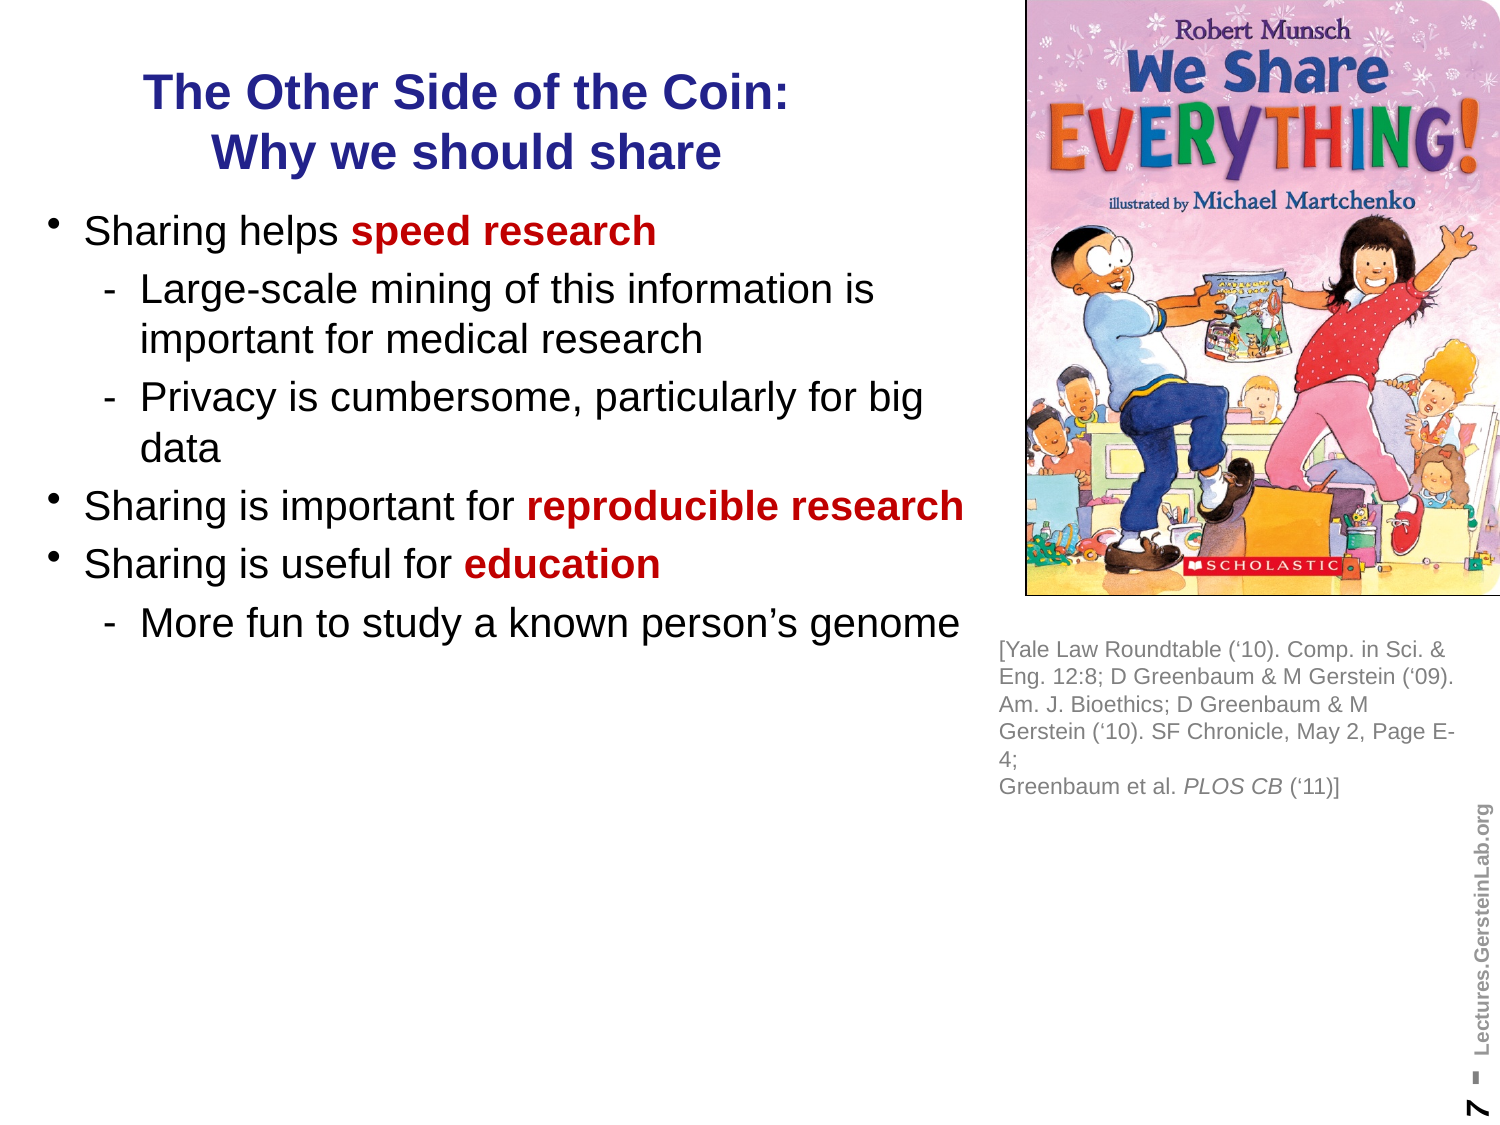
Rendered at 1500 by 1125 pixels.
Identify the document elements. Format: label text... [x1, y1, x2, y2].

picture [1026, 0, 1500, 596]
text_box [Yale Law Roundtable (‘10). Comp. in Sci. & Eng. 12:8; D Greenbaum & M Gerstein (‘09). Am. J. Bioethics; D Greenbaum & M Gerstein (‘10). SF Chronicle, May 2, Page E-4; Greenbaum et al. PLOS CB (‘11)] [984, 626, 1476, 807]
title The Other Side of the Coin: Why we should share [91, 25, 843, 196]
list Sharing helps speed research Large-scale mining of this information is important for medical research Privacy is cumbersome, particularly for big data Sharing is important for reproducible research Sharing is useful for education More fun to study a known person’s genome [31, 196, 992, 980]
